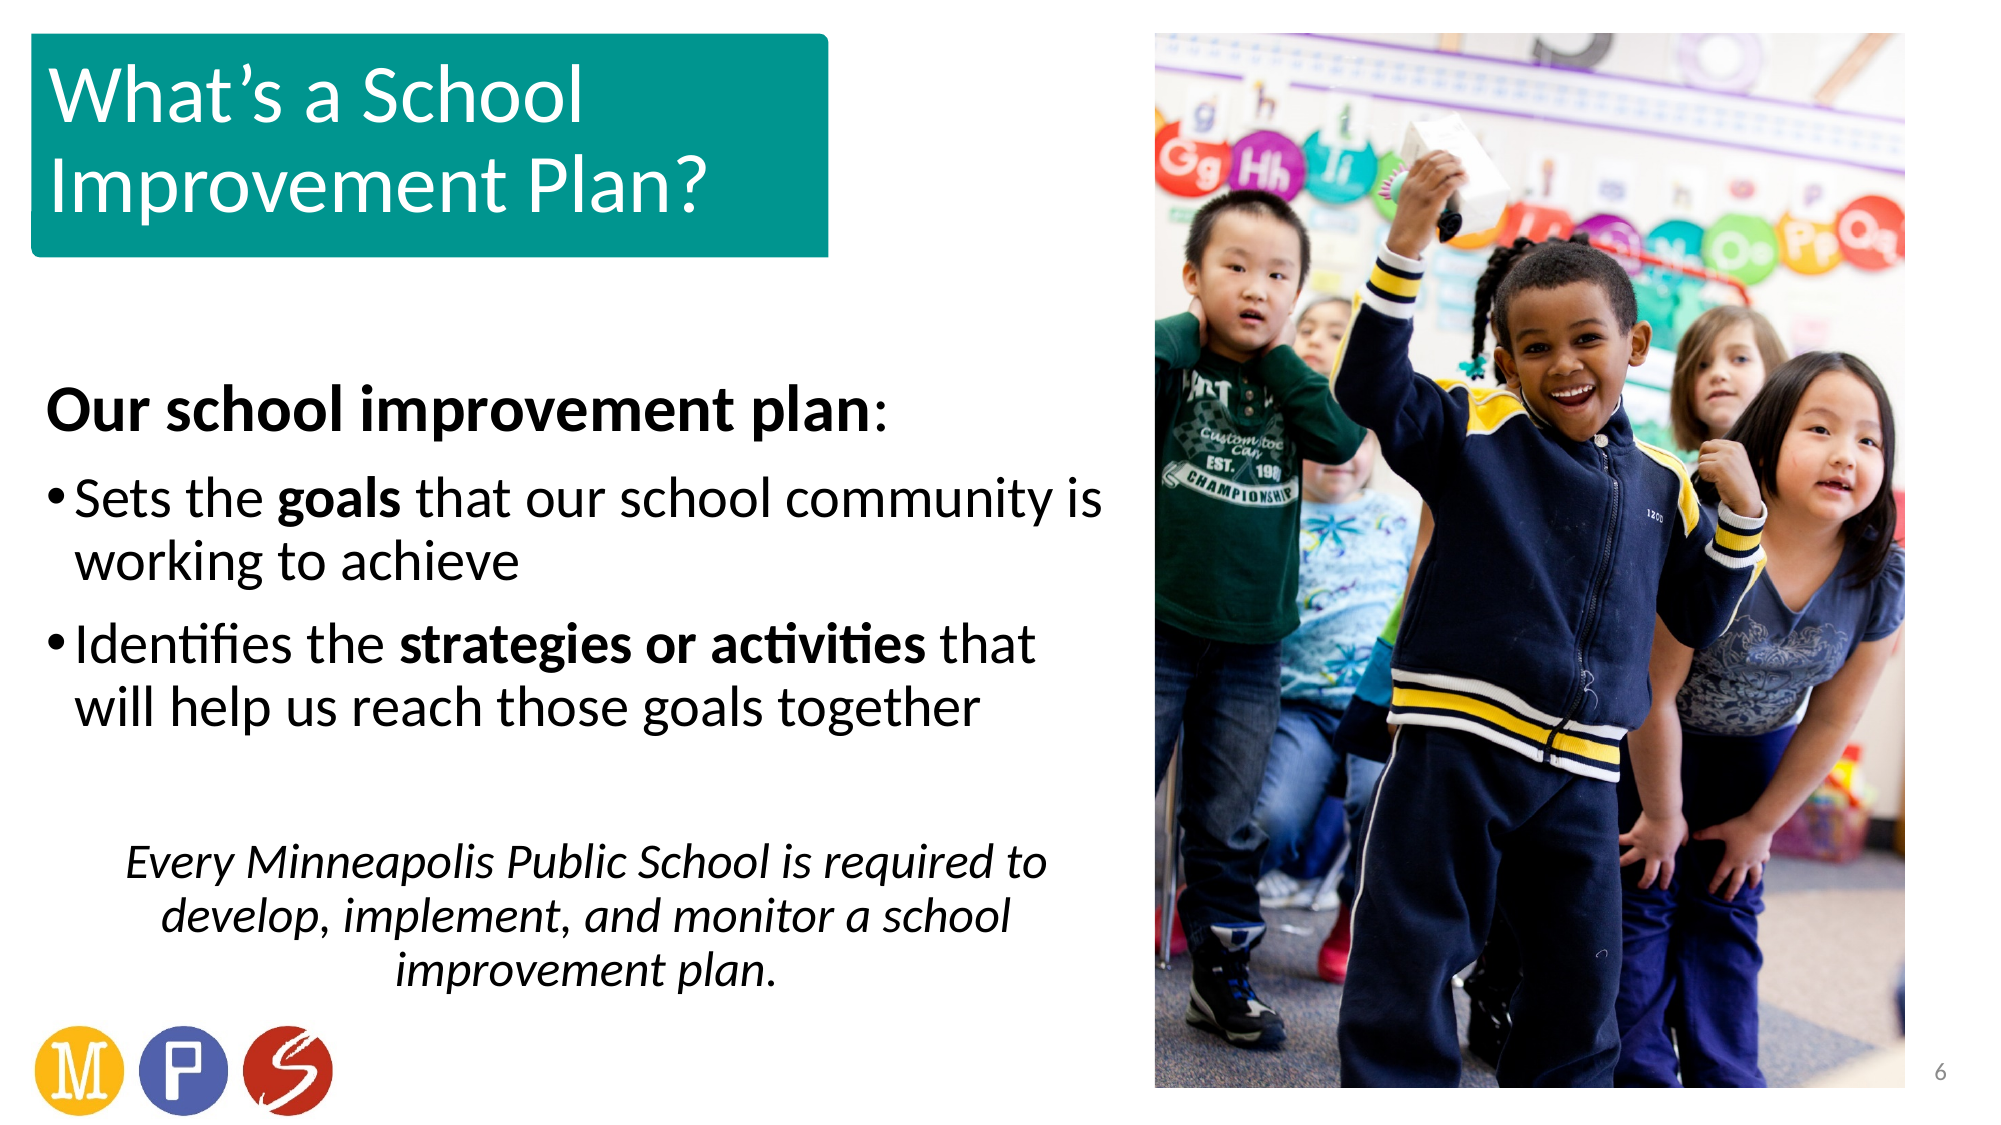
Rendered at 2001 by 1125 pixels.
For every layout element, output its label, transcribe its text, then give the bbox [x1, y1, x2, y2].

list What’s a School Improvement Plan? [34, 43, 832, 246]
slide_number 6 [1876, 1040, 1962, 1101]
picture [1154, 33, 1905, 1088]
list Our school improvement plan: Sets the goals that our school community is working to achieve Identifies the strategies or activities that will help us reach those goals together Every Minneapolis Public School is required to develop, implement, and monitor a school improvement plan. [31, 275, 1143, 1010]
picture [31, 1020, 337, 1125]
